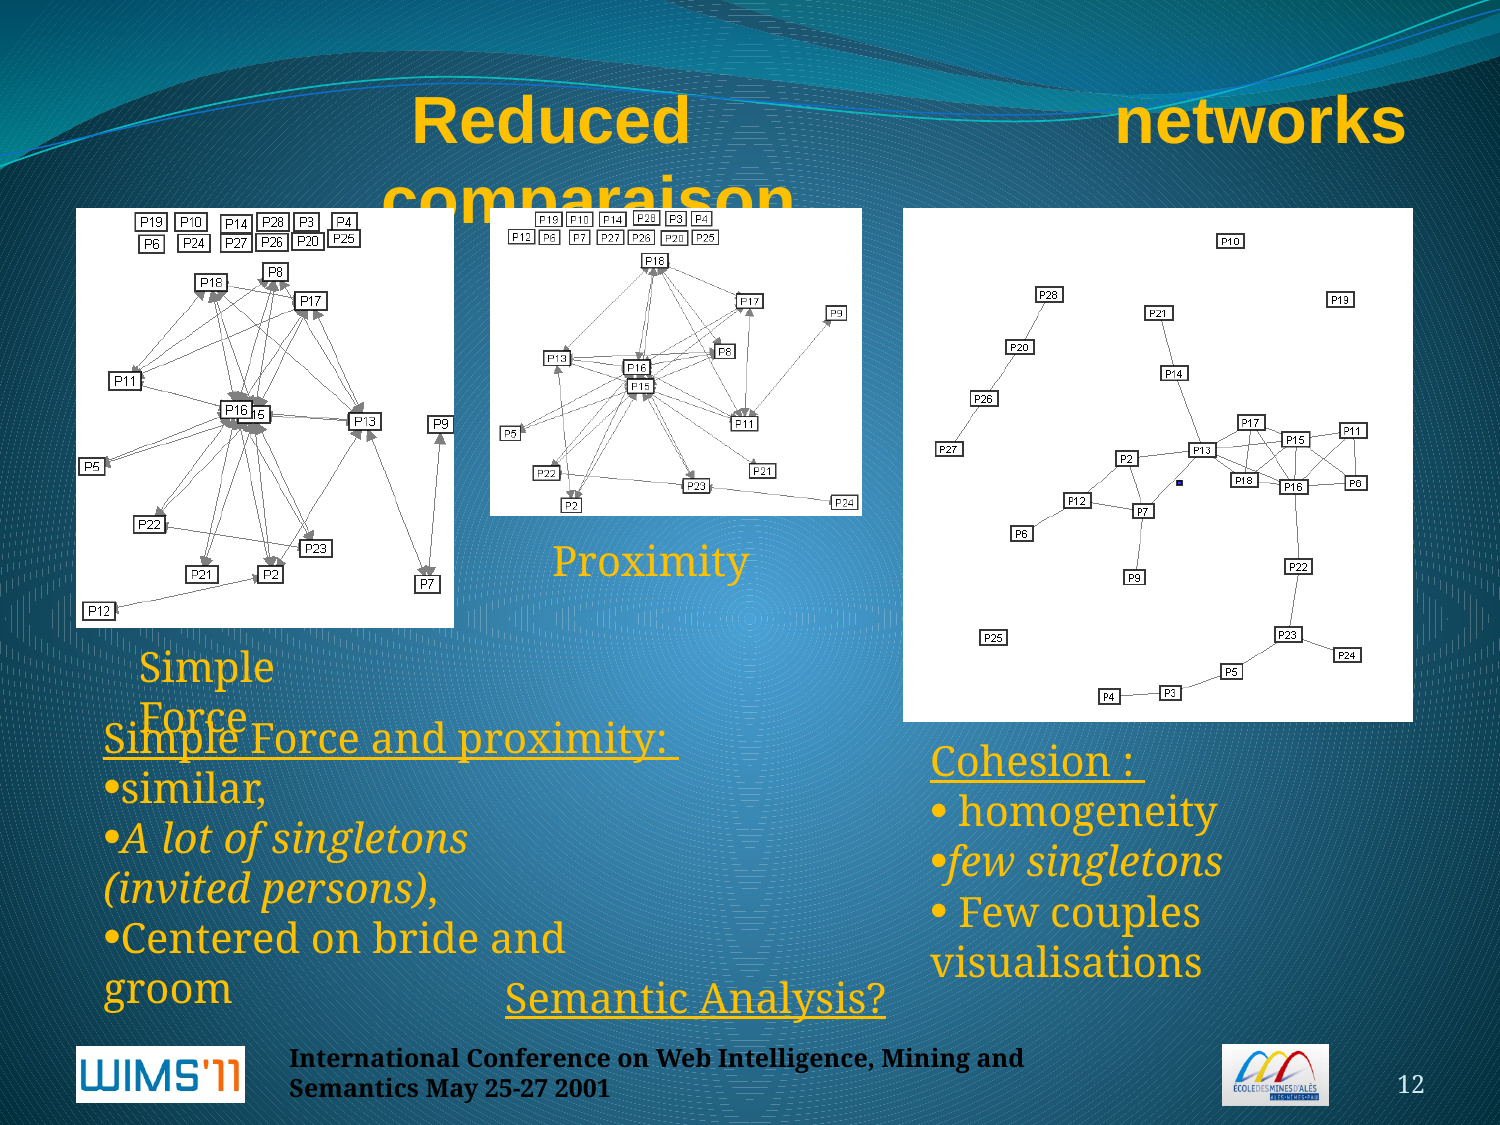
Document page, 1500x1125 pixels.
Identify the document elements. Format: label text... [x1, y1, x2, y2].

picture [76, 207, 454, 629]
picture [1222, 1044, 1329, 1106]
footer International Conference on Web Intelligence, Mining and Semantics May 25-27 2001 [289, 1042, 1140, 1103]
picture [76, 1046, 245, 1103]
text_box Reduced networks comparaison [366, 108, 1423, 204]
text_box Semantic Analysis? [490, 964, 1022, 1029]
text_box Proximity [537, 529, 810, 592]
table_header C1 [915, 727, 1418, 734]
text_box Cohesion : homogeneity few singletons Few couples visualisations [915, 727, 1447, 993]
text_box Simple Force [123, 642, 396, 704]
text_box Simple Force and proximity: similar, A lot of singletons (invited persons), Centered on bride and groom [88, 704, 703, 1019]
picture [903, 207, 1413, 722]
slide_number 12 [1299, 1042, 1425, 1103]
picture [489, 207, 863, 516]
